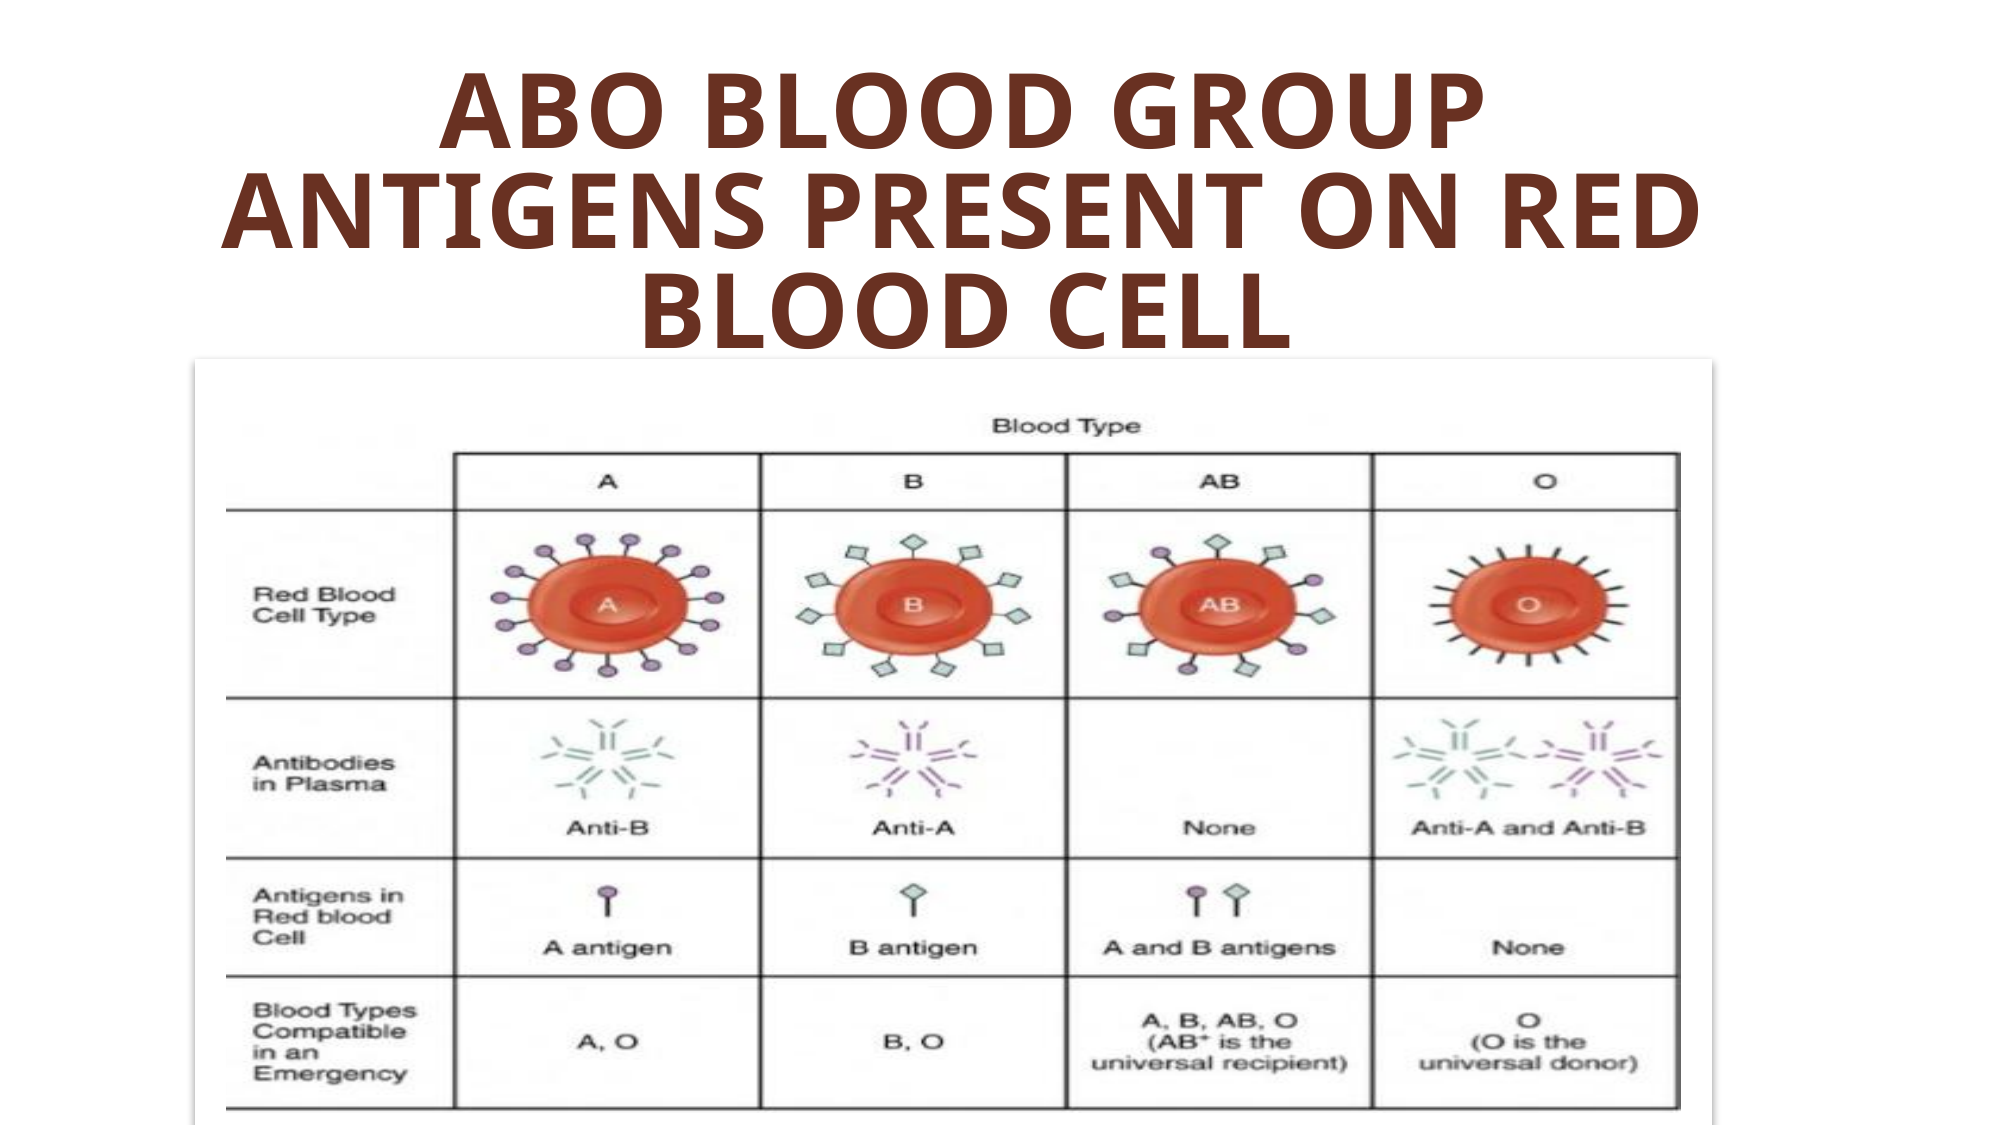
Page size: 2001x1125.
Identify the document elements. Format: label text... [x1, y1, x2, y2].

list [225, 390, 1682, 1114]
title ABO blood group antigens present on red blood cell [168, 96, 1763, 342]
